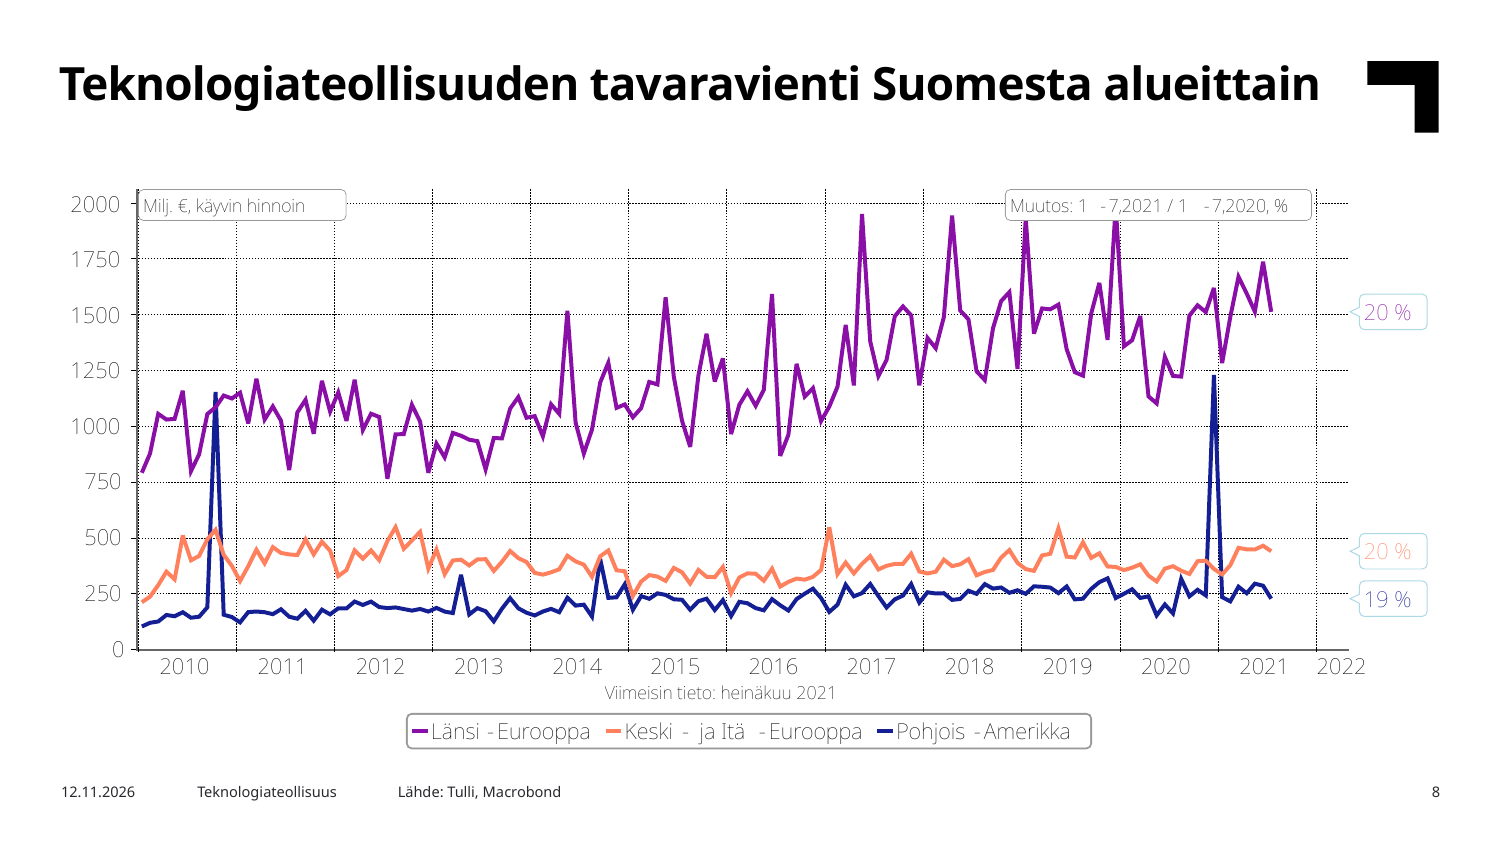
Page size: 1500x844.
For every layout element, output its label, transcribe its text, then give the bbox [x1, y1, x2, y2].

list Lähde: Tulli, Macrobond [382, 775, 871, 803]
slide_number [46, 775, 182, 803]
list Teknologiateollisuuden tavaravienti Suomesta alueittain [41, 46, 1353, 153]
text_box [62, 180, 1436, 763]
slide_number 8 [1313, 775, 1456, 803]
footer Teknologiateollisuus [182, 775, 382, 803]
